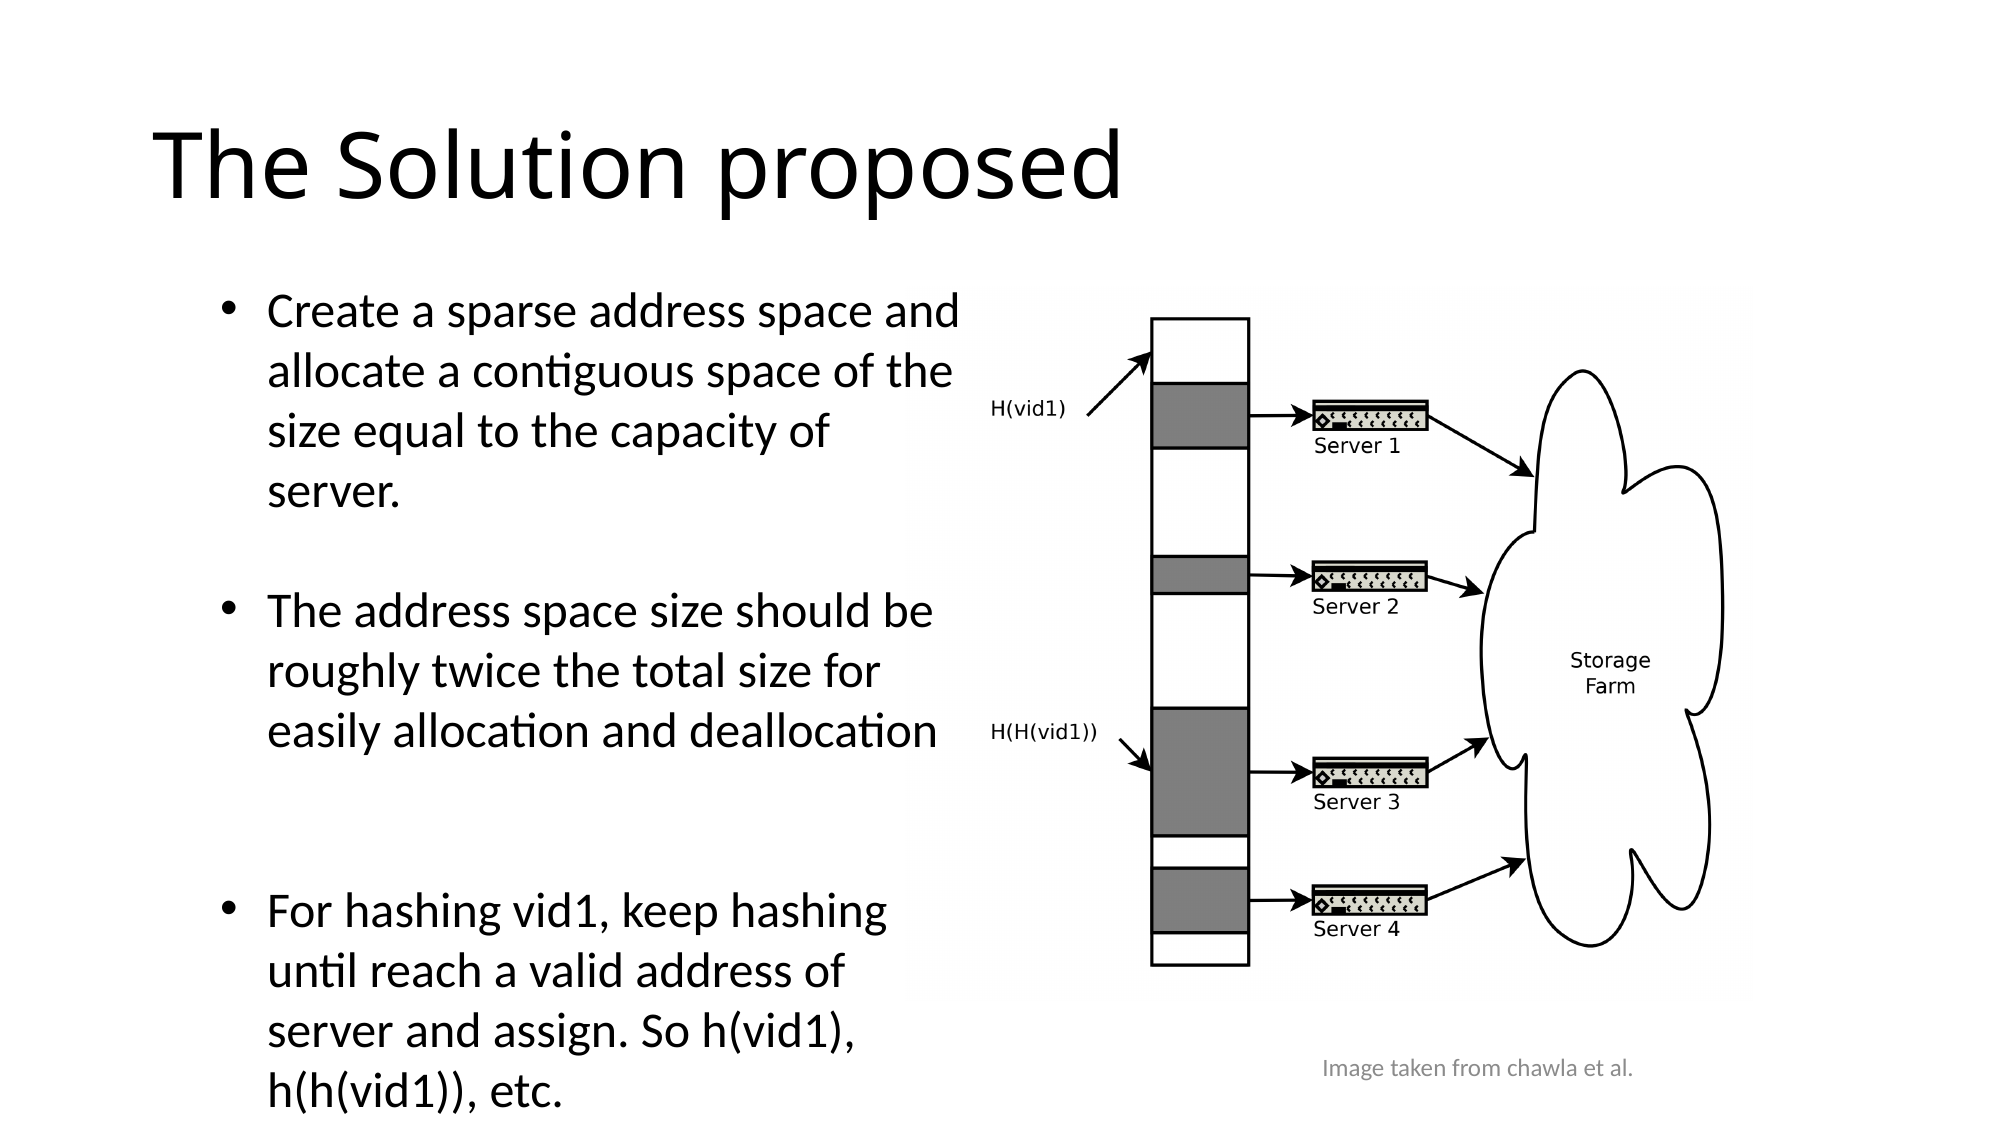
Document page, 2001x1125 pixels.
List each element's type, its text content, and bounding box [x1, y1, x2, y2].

title The Solution proposed [137, 59, 1863, 278]
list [905, 286, 1753, 1001]
text_box Create a sparse address space and allocate a contiguous space of the size equal to the capacity of server. The address space size should be roughly twice the total size for easily allocation and deallocation For hashing vid1, keep hashing until reach a valid address of server and assign. So h(vid1), h(h(vid1)), etc. [205, 269, 988, 1125]
footer Image taken from chawla et al. [1141, 1037, 1816, 1097]
